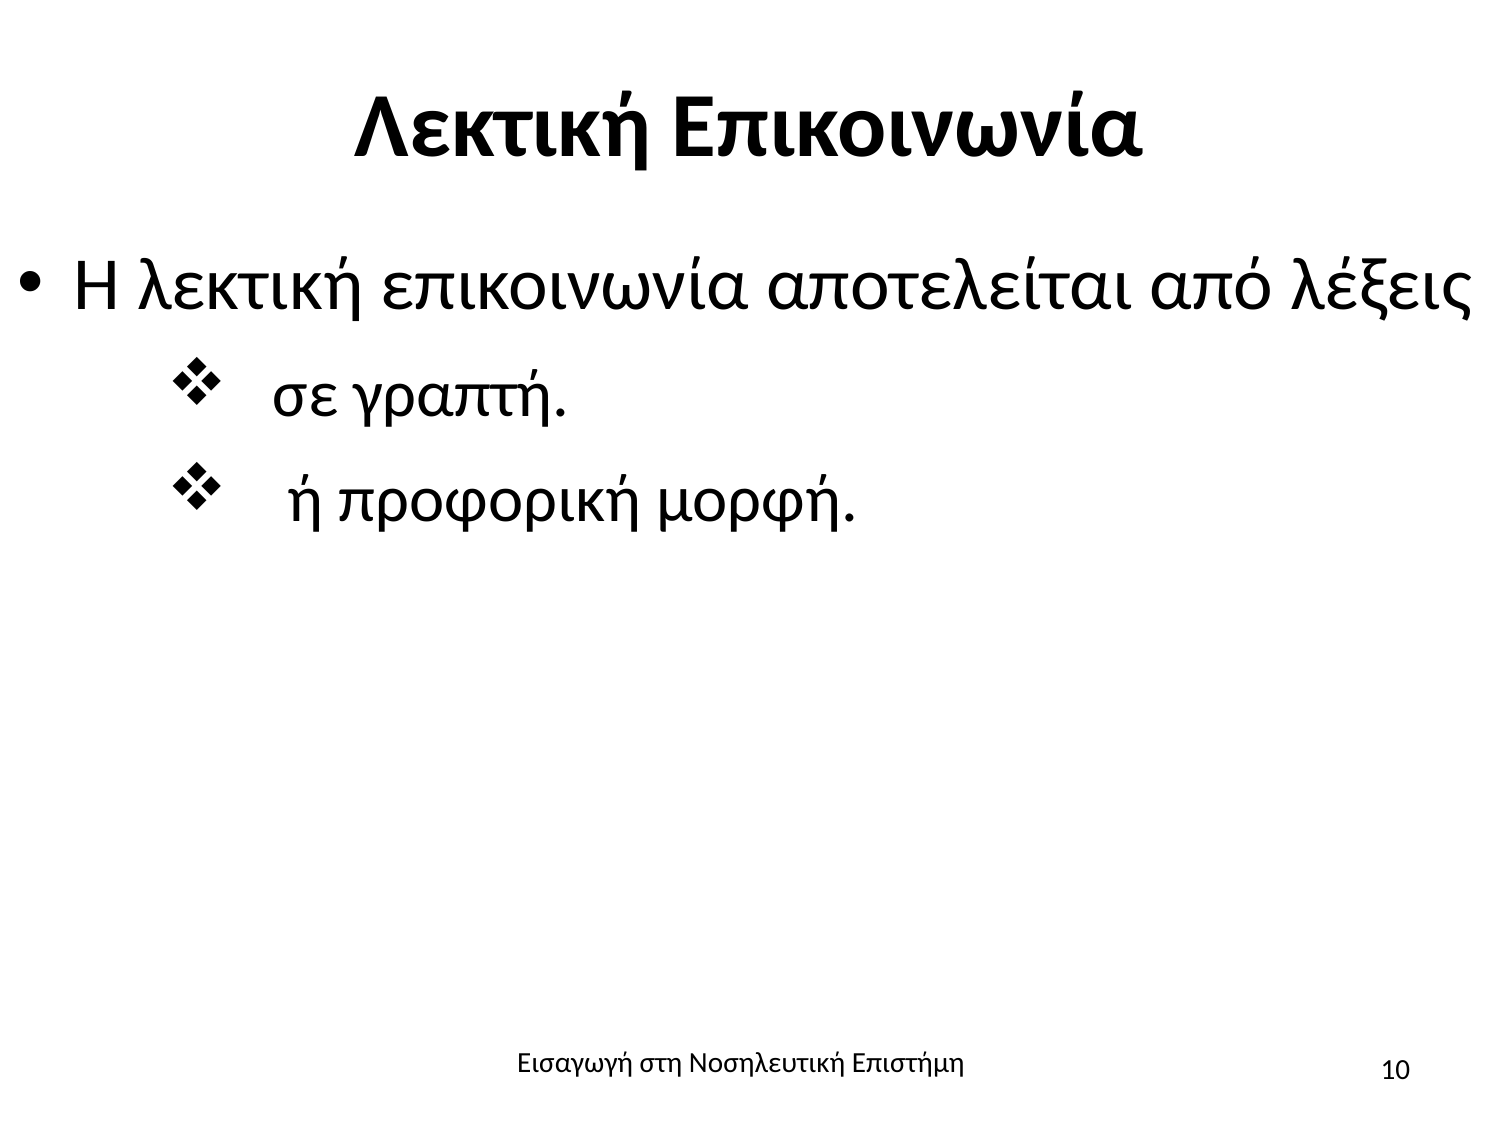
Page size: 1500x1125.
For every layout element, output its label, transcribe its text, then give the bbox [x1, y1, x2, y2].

list H λεκτική επικοινωνία αποτελείται από λέξεις σε γραπτή. ή προφορική μορφή. [2, 227, 1500, 614]
text_box 10 [1074, 1042, 1425, 1103]
text_box Εισαγωγή στη Νοσηλευτική Επιστήμη [392, 1035, 1091, 1119]
title Λεκτική Επικοινωνία [75, 42, 1425, 198]
